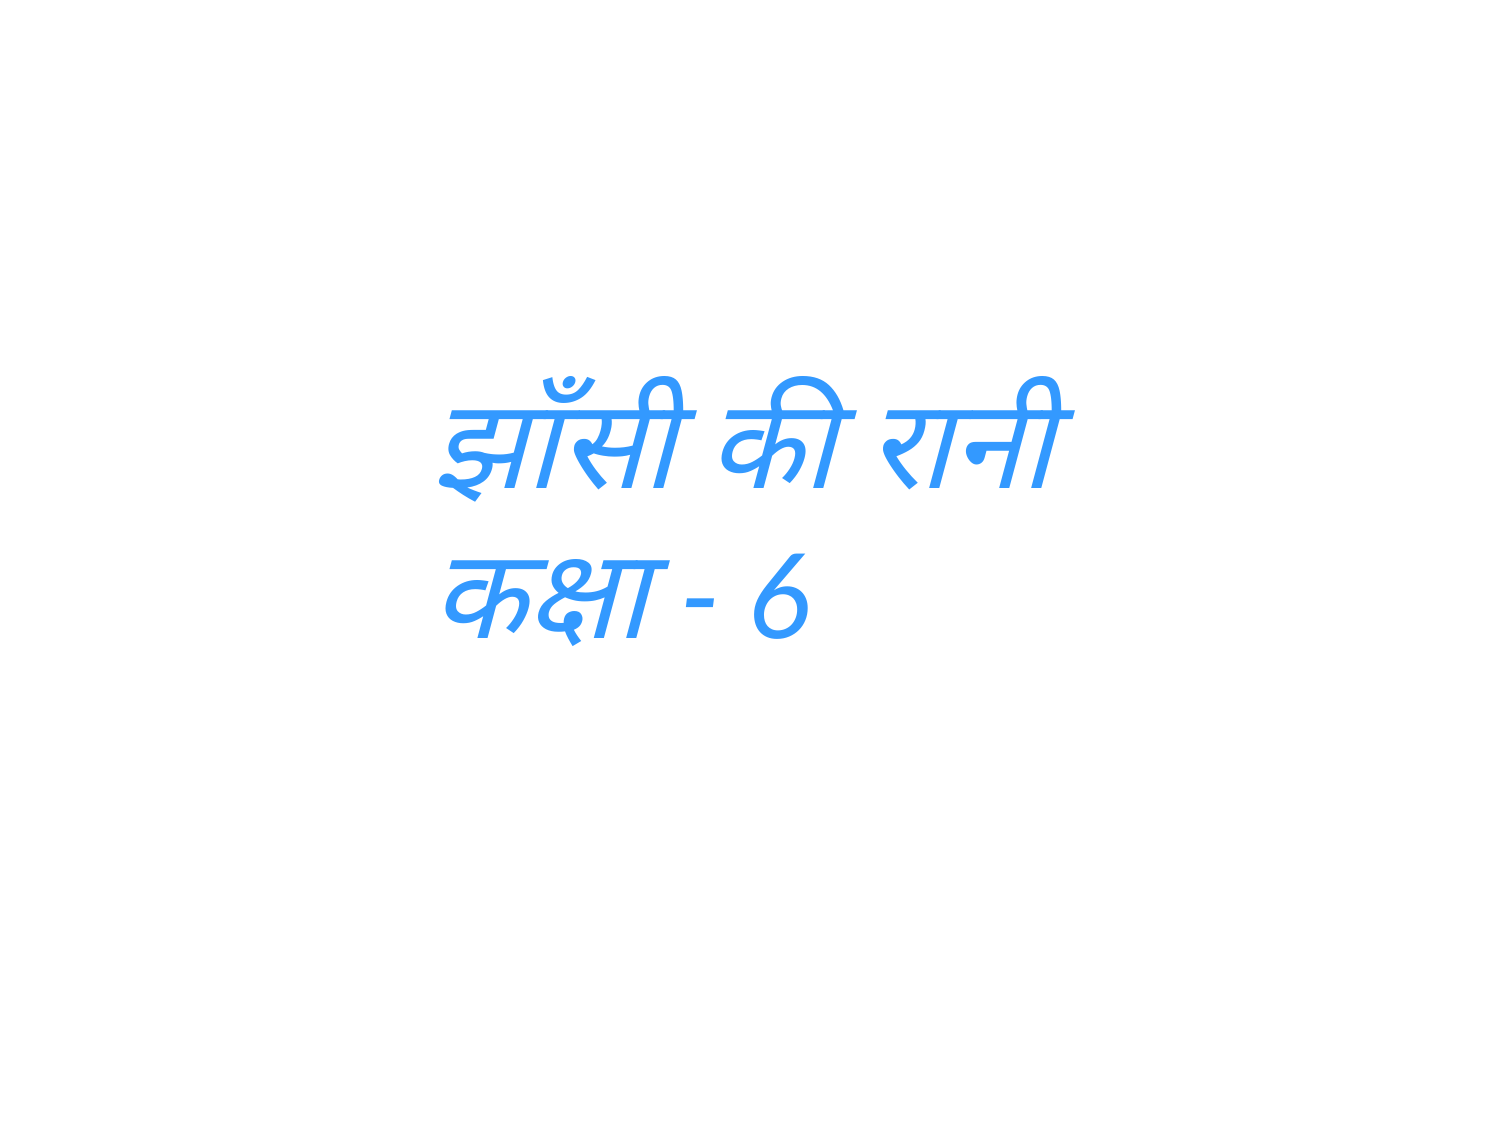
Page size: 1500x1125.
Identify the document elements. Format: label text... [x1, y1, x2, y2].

text_box झाँसी की रानी कक्षा - 6 [416, 355, 1073, 671]
